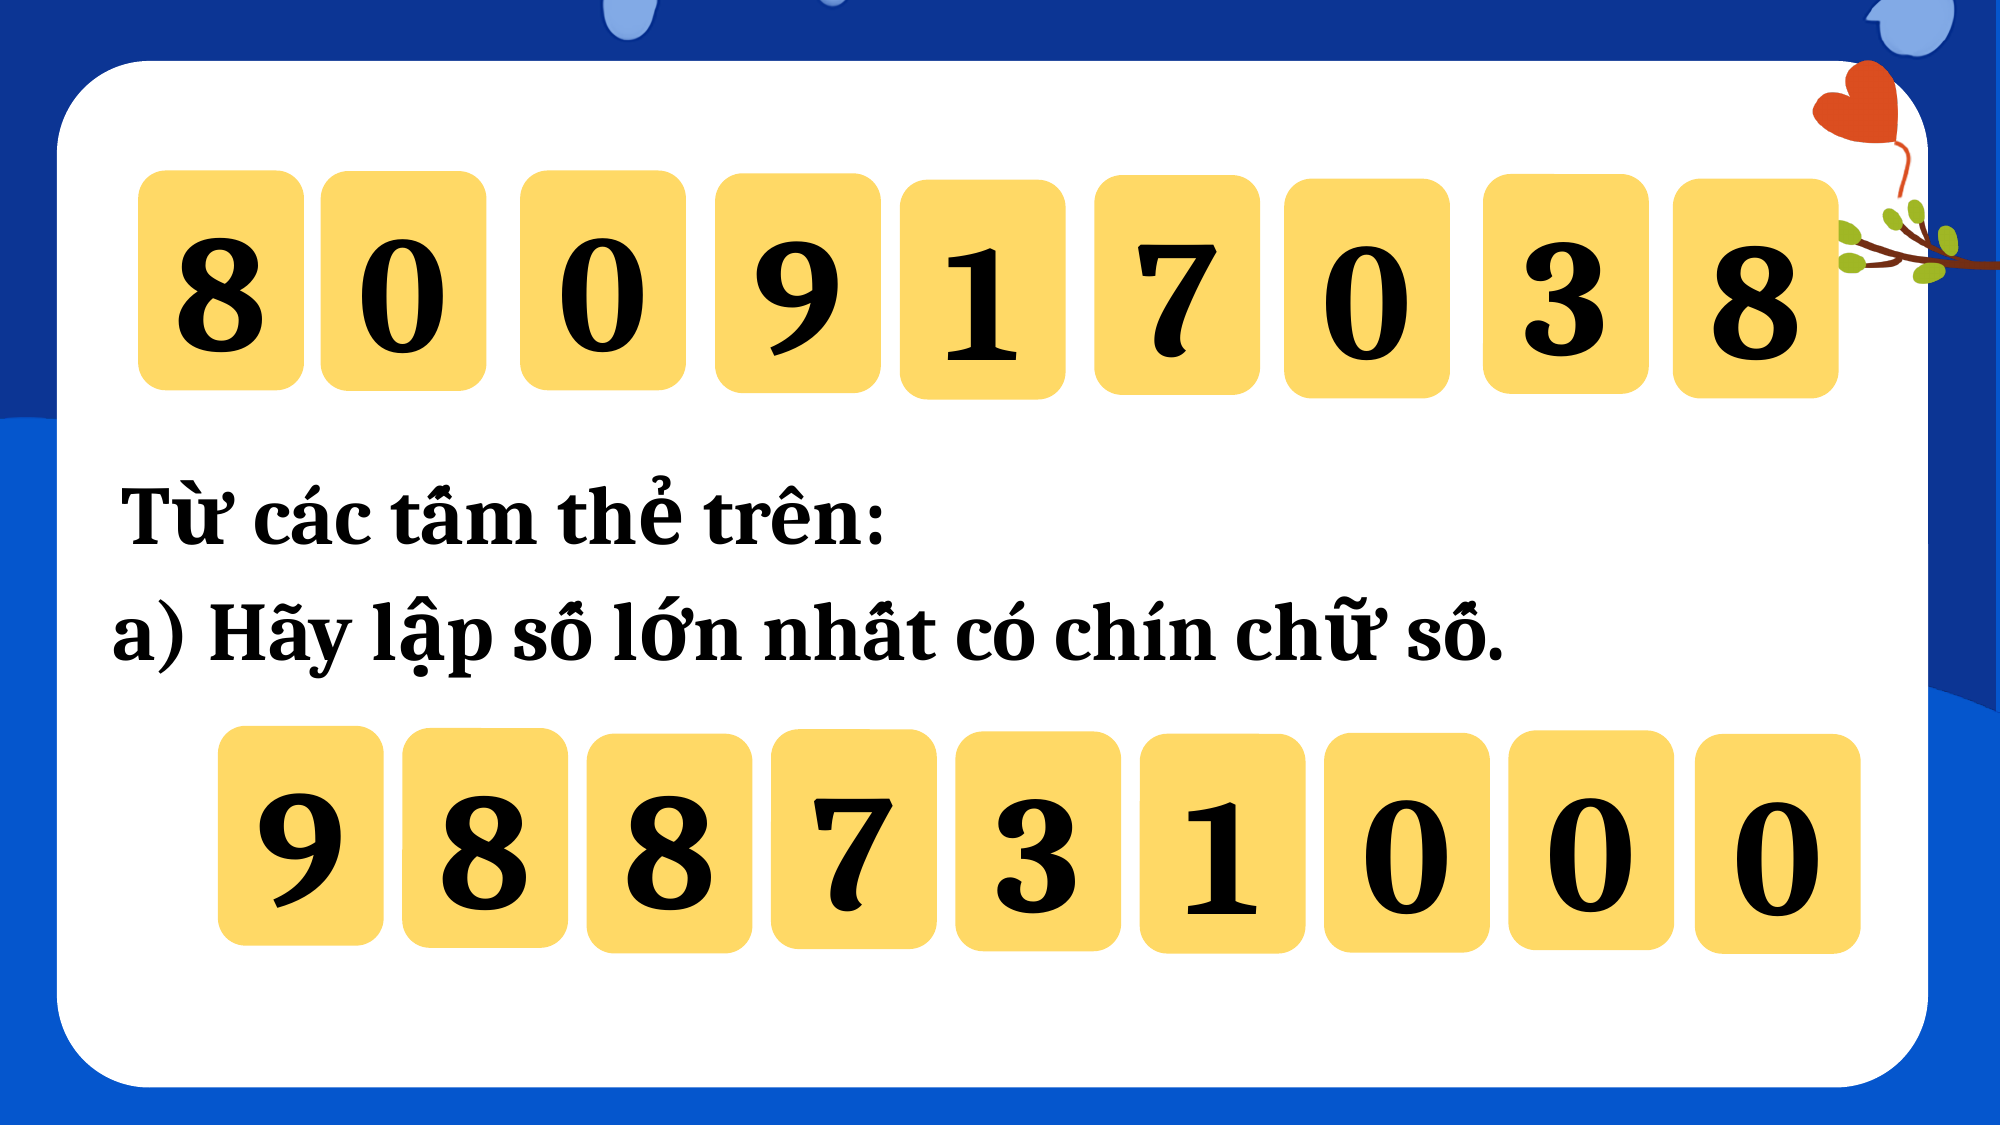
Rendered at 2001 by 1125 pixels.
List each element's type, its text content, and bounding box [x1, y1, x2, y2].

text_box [715, 173, 881, 398]
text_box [402, 728, 569, 953]
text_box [1672, 178, 1839, 403]
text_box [1139, 733, 1306, 959]
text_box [217, 725, 384, 951]
text_box a) Hãy lập số lớn nhất có chín chữ số. [98, 569, 1571, 685]
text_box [1483, 174, 1649, 399]
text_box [770, 729, 937, 954]
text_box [1094, 175, 1261, 400]
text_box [1324, 732, 1490, 958]
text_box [1284, 178, 1450, 403]
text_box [586, 733, 753, 954]
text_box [1508, 730, 1675, 955]
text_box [320, 171, 487, 396]
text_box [520, 170, 686, 395]
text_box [955, 731, 1122, 956]
picture [0, 0, 2000, 1125]
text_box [899, 179, 1066, 404]
text_box Từ các tấm thẻ trên: [106, 453, 1389, 569]
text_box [1694, 734, 1861, 959]
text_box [138, 170, 304, 395]
